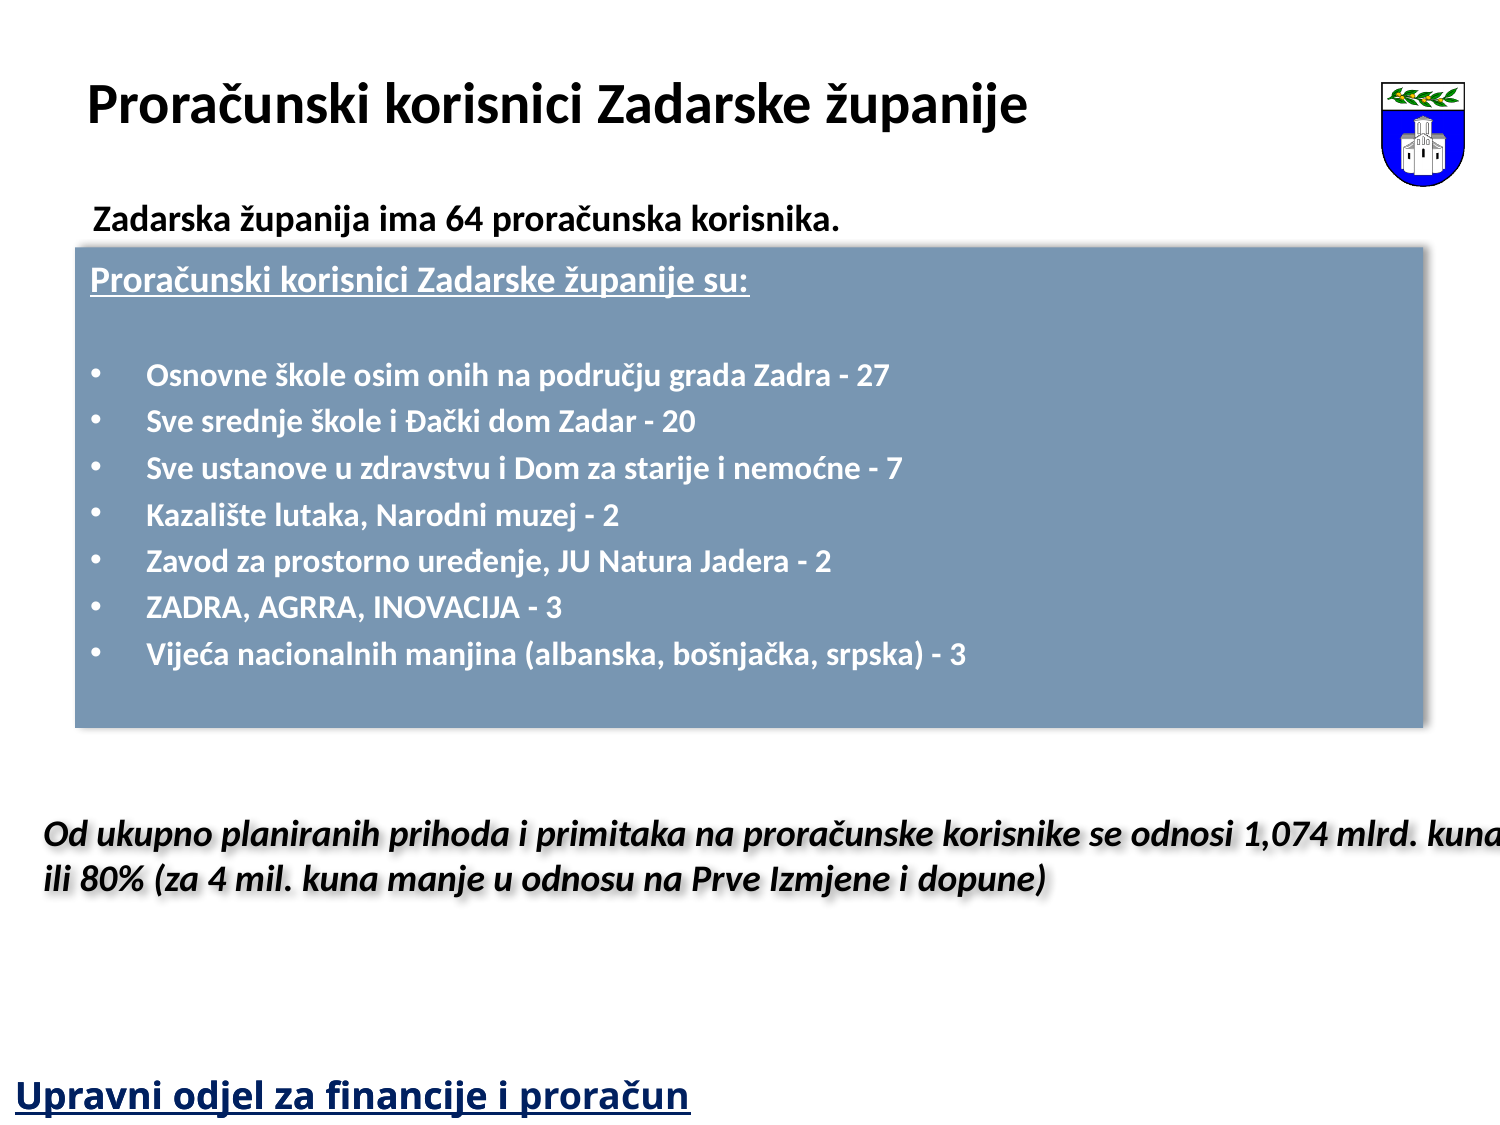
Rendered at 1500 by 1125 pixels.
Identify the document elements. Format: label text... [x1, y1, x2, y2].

text_box Upravni odjel za financije i proračun Zadarske županije [0, 1064, 798, 1125]
text_box Zadarska županija ima 64 proračunska korisnika. [78, 186, 1343, 247]
text_box Od ukupno planiranih prihoda i primitaka na proračunske korisnike se odnosi 1,074 mlrd. kuna ili 80% (za 4 mil. kuna manje u odnosu na Prve Izmjene i dopune) [28, 801, 1500, 952]
picture [1381, 82, 1465, 187]
list Proračunski korisnici Zadarske županije su: Osnovne škole osim onih na području grada Zadra - 27 Sve srednje škole i Đački dom Zadar - 20 Sve ustanove u zdravstvu i Dom za starije i nemoćne - 7 Kazalište lutaka, Narodni muzej - 2 Zavod za prostorno uređenje, JU Natura Jadera - 2 ZADRA, AGRRA, INOVACIJA - 3 Vijeća nacionalnih manjina (albanska, bošnjačka, srpska) - 3 [75, 247, 1424, 728]
title Proračunski korisnici Zadarske županije [72, 42, 1423, 159]
